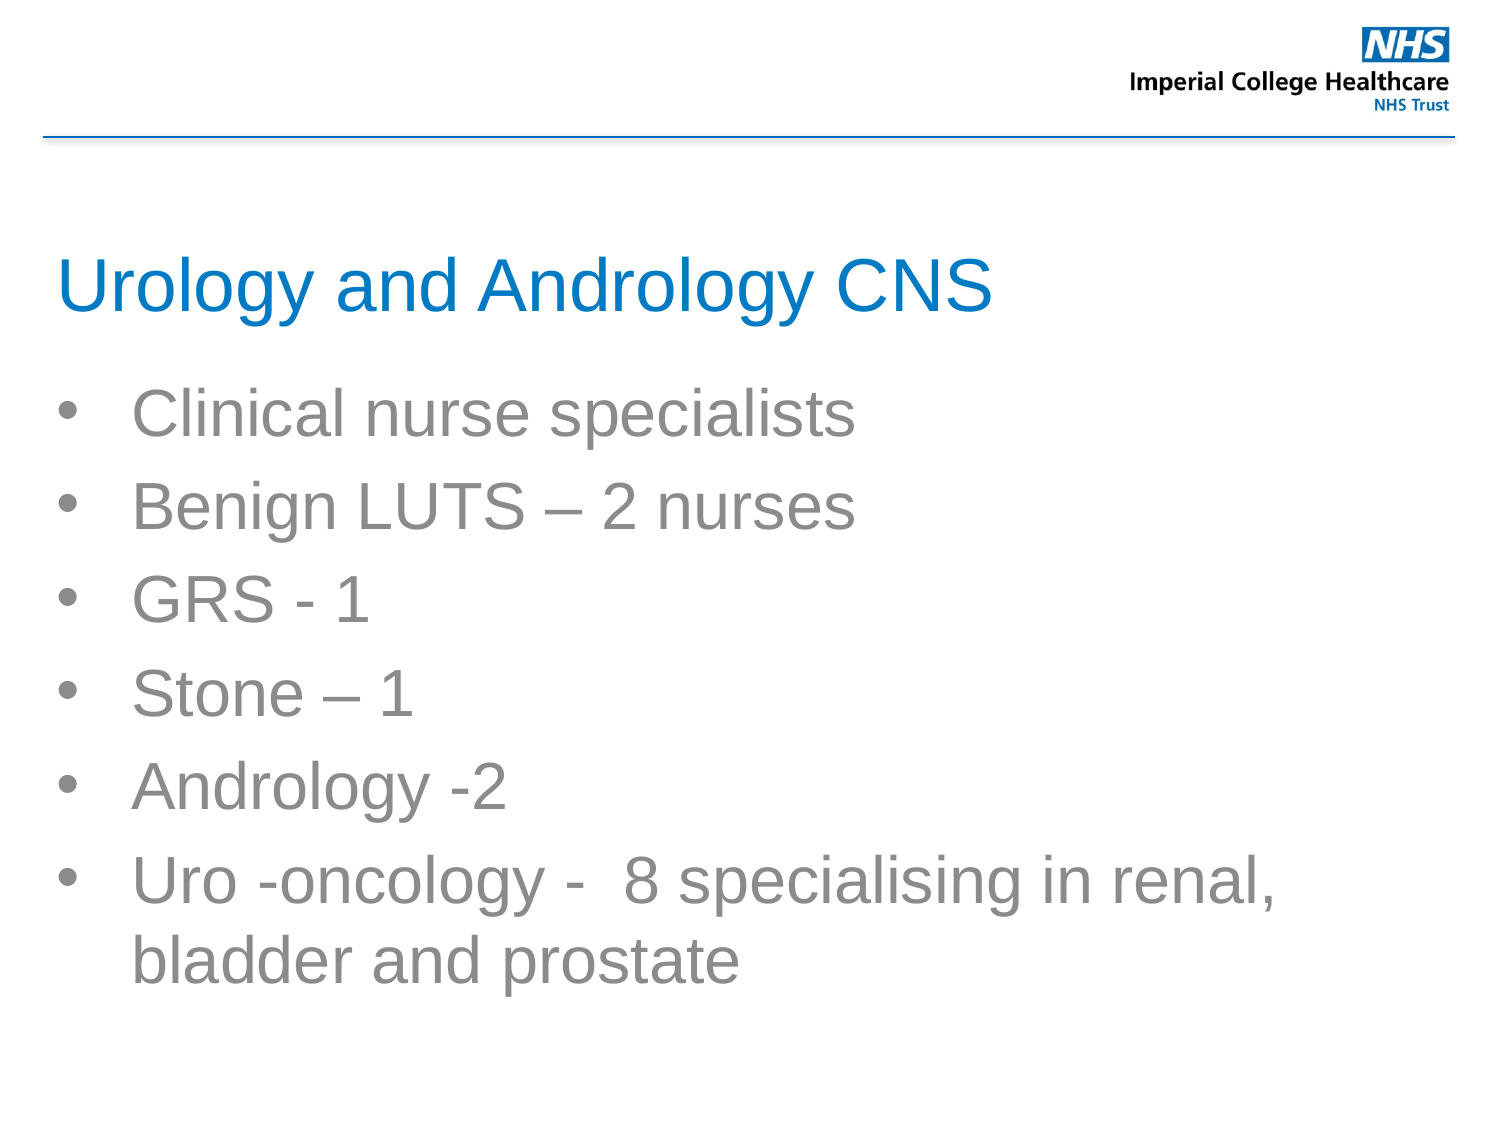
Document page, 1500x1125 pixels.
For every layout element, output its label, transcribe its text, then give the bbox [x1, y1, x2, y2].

picture [1124, 18, 1455, 119]
subtitle Clinical nurse specialists Benign LUTS – 2 nurses GRS - 1 Stone – 1 Andrology -2 Uro -oncology - 8 specialising in renal, bladder and prostate [41, 361, 1436, 1083]
title Urology and Andrology CNS [41, 160, 1317, 361]
